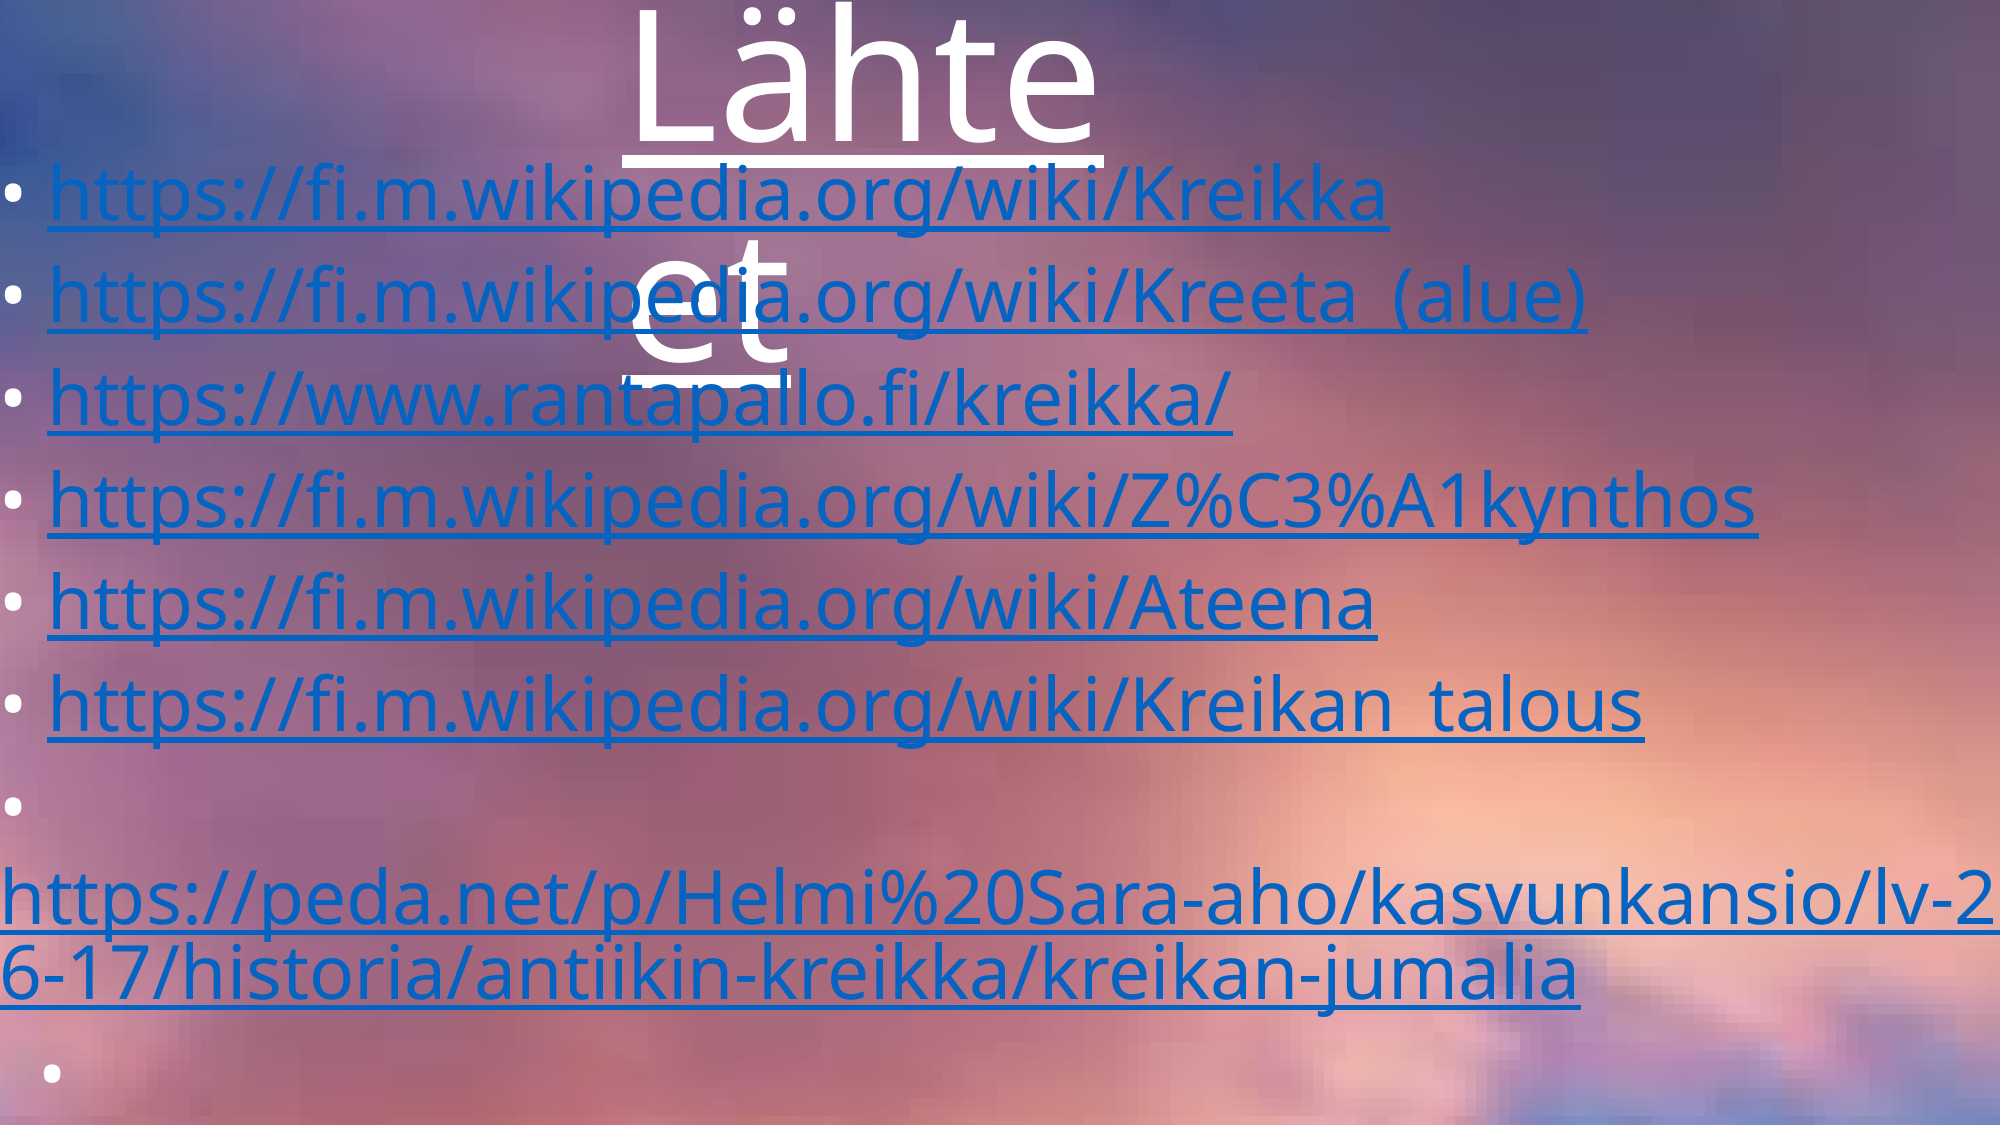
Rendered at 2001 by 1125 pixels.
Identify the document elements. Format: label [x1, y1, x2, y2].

list [0, 0, 2000, 1125]
